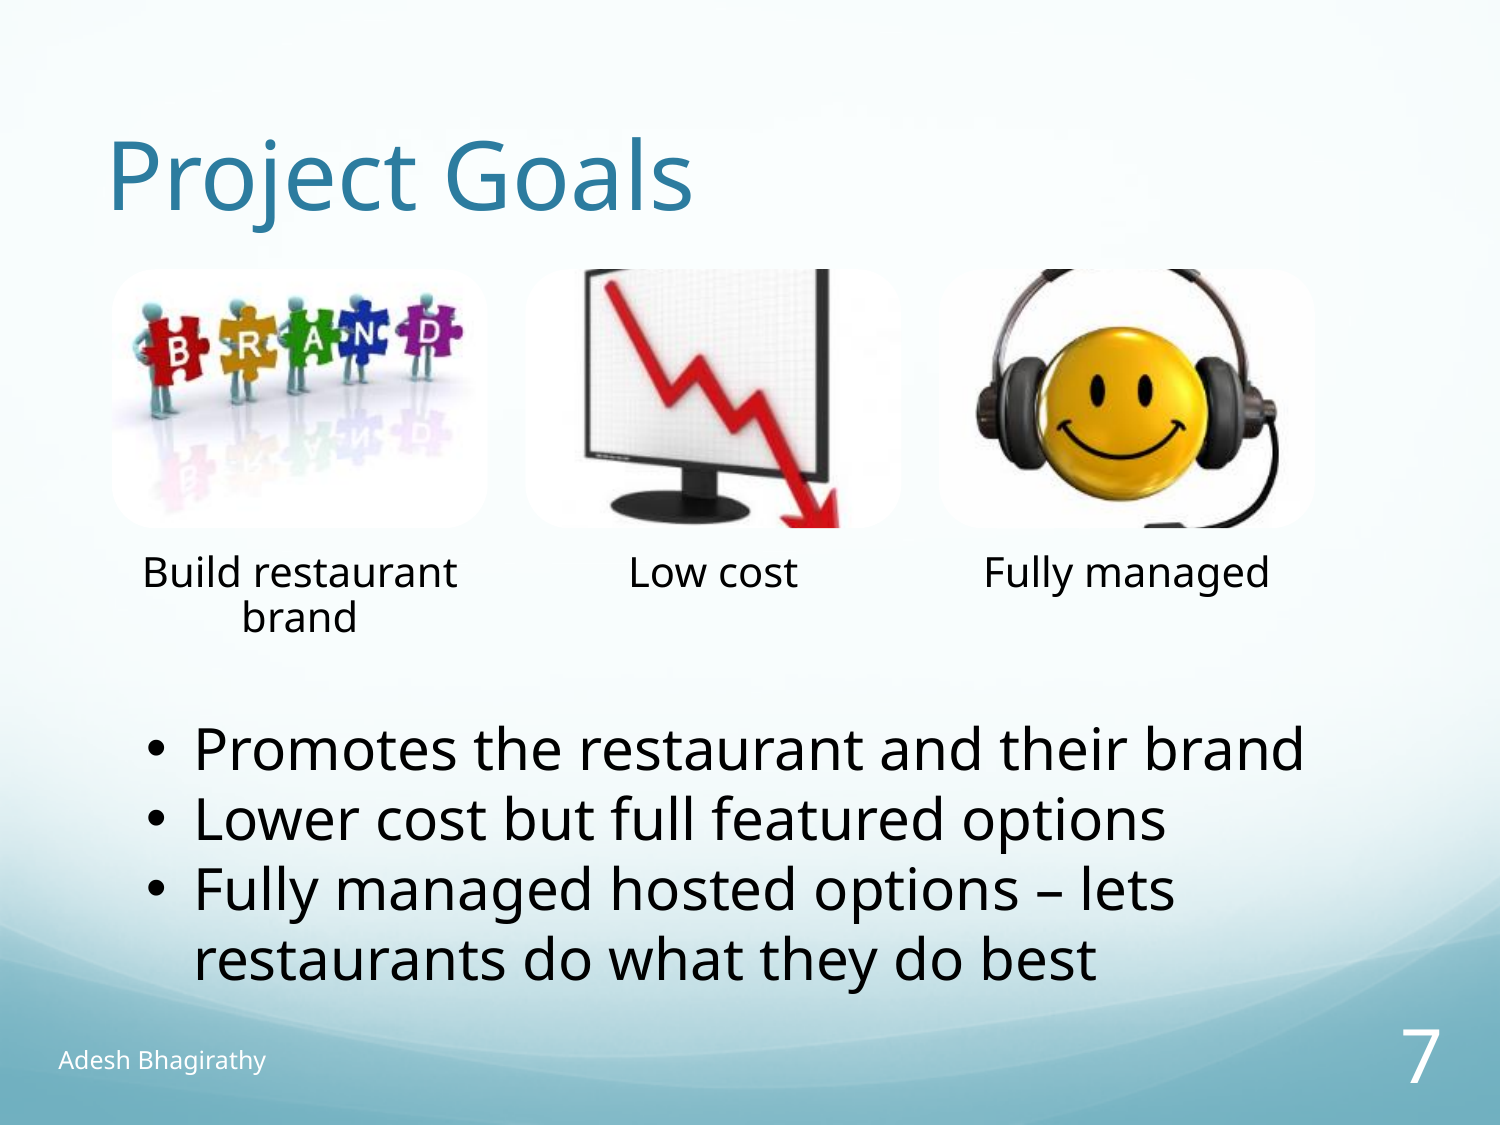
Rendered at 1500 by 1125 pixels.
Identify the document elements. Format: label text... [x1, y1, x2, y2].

slide_number 7 [1295, 1029, 1459, 1090]
footer Adesh Bhagirathy [43, 1029, 838, 1090]
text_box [76, 268, 1351, 669]
text_box Promotes the restaurant and their brand Lower cost but full featured options Fully managed hosted options – lets restaurants do what they do best [131, 705, 1350, 1000]
title Project Goals [90, 17, 1410, 237]
